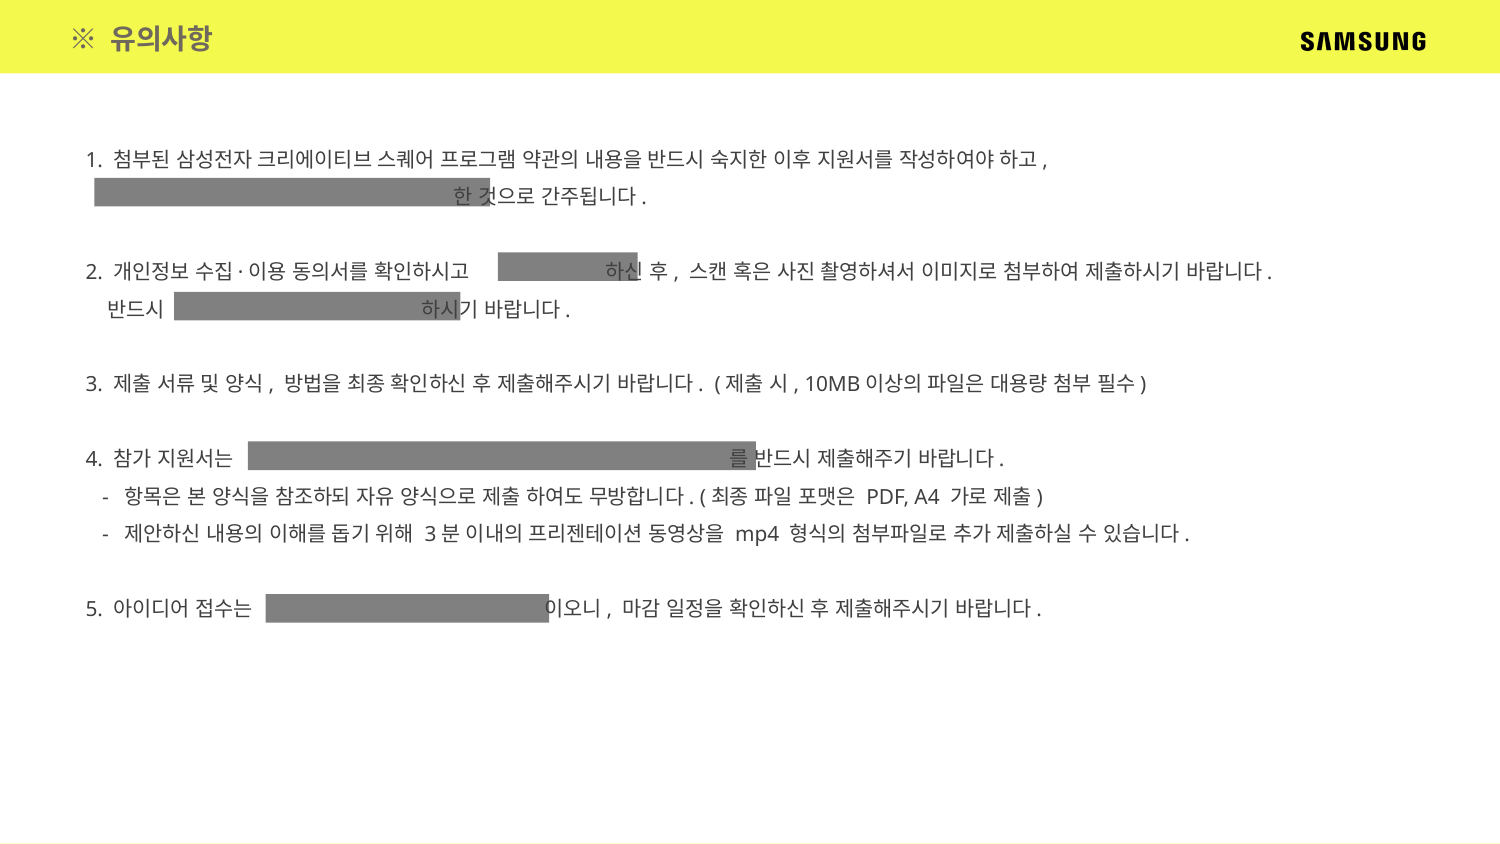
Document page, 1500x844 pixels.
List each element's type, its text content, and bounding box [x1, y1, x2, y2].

picture [1296, 26, 1430, 56]
text_box ※ 유의사항 [54, 14, 229, 63]
text_box 1. 첨부된 삼성전자 크리에이티브 스퀘어 프로그램 약관의 내용을 반드시 숙지한 이후 지원서를 작성하여야 하고, 본 지원서를 제출하면 첨부 약관에도 동의 한 것으로 간주됩니다. 2. 개인정보 수집·이용 동의서를 확인하시고 직접 자필 서명 하신 후, 스캔 혹은 사진 촬영하셔서 이미지로 첨부하여 제출하시기 바랍니다. 반드시 각 팀원의 동의서를 모두 제출하시기 바랍니다. 3. 제출 서류 및 양식, 방법을 최종 확인하신 후 제출해주시기 바랍니다. (제출 시, 10MB이상의 파일은 대용량 첨부 필수) 4. 참가 지원서는 10장 이내의 디자인 기획서, 총 3장 이내의 포트폴리오를 반드시 제출해주기 바랍니다. - 항목은 본 양식을 참조하되 자유 양식으로 제출 하여도 무방합니다. (최종 파일 포맷은 PDF, A4 가로 제출) - 제안하신 내용의 이해를 돕기 위해 3분 이내의 프리젠테이션 동영상을 mp4 형식의 첨부파일로 추가 제출하실 수 있습니다. 5. 아이디어 접수는 2016년 7월 31일 일요일 마감이오니, 마감 일정을 확인하신 후 제출해주시기 바랍니다. [70, 126, 1439, 653]
